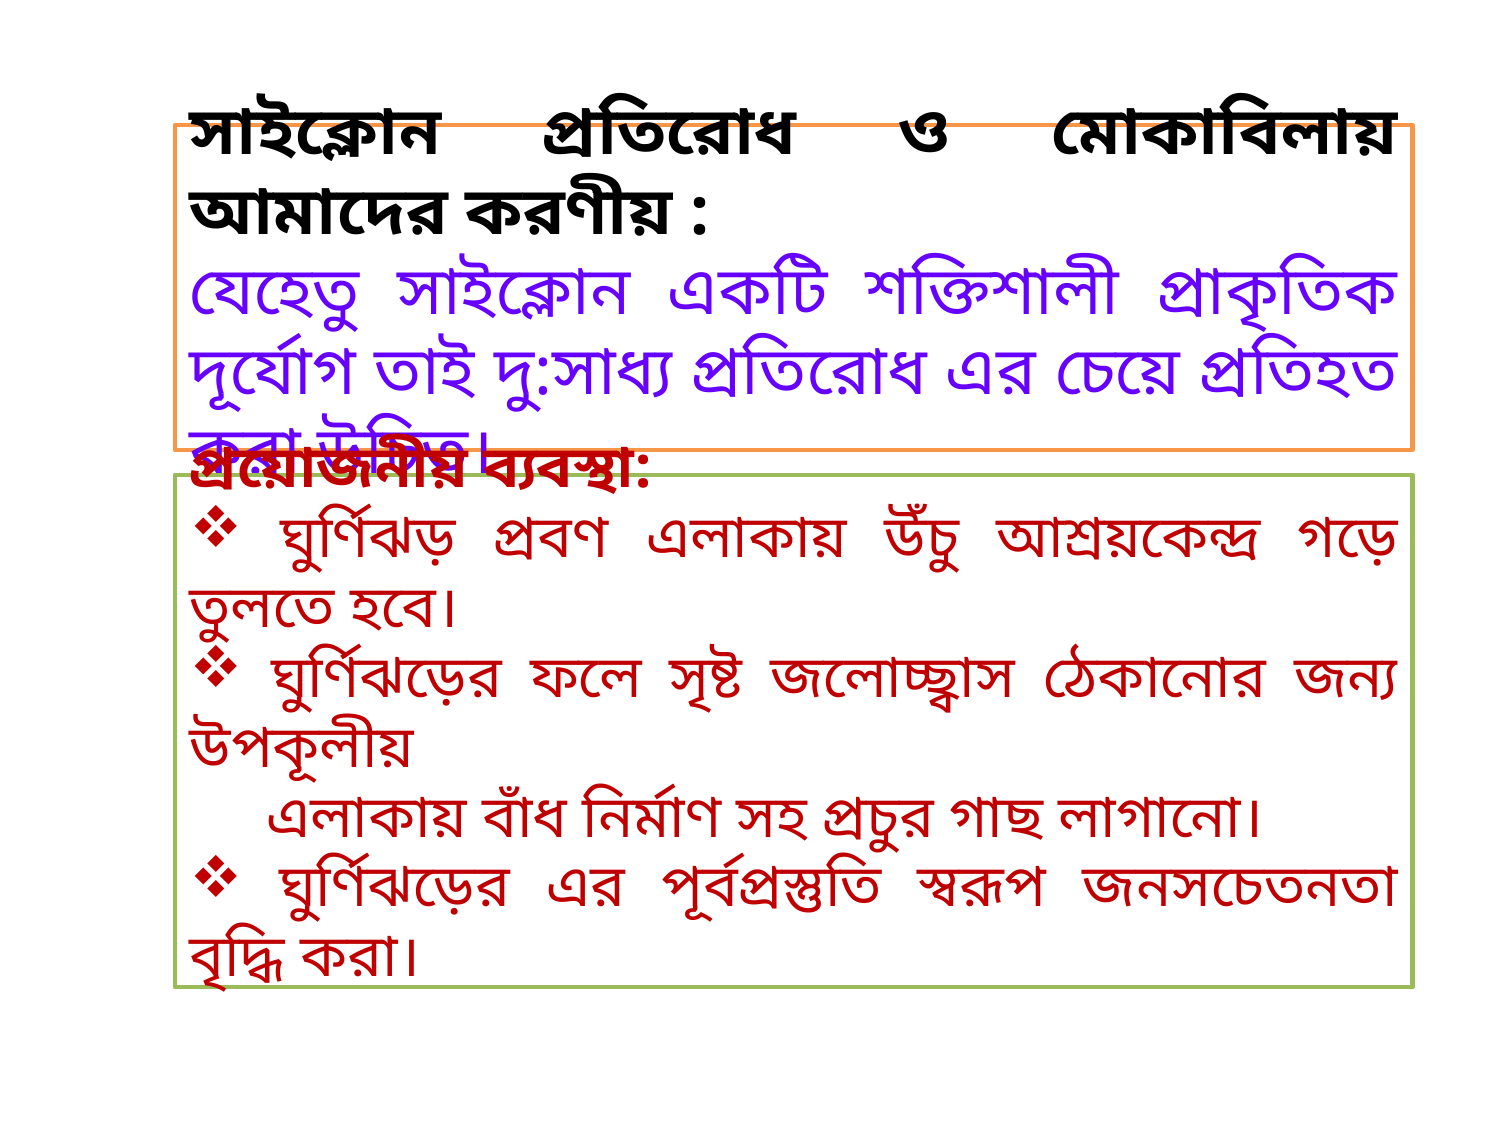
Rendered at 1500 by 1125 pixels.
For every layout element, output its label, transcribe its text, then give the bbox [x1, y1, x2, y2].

text_box সাইক্লোন প্রতিরোধ ও মোকাবিলায় আমাদের করণীয় : যেহেতু সাইক্লোন একটি শক্তিশালী প্রাকৃতিক দূর্যোগ তাই দু:সাধ্য প্রতিরোধ এর চেয়ে প্রতিহত করা উচিত। [173, 123, 1415, 452]
text_box প্রয়োজনীয় ব্যবস্থা: ঘুর্ণিঝড় প্রবণ এলাকায় উঁচু আশ্রয়কেন্দ্র গড়ে তুলতে হবে। ঘুর্ণিঝড়ের ফলে সৃষ্ট জলোচ্ছ্বাস ঠেকানোর জন্য উপকূলীয় এলাকায় বাঁধ নির্মাণ সহ প্রচুর গাছ লাগানো। ঘুর্ণিঝড়ের এর পূর্বপ্রস্তুতি স্বরূপ জনসচেতনতা বৃদ্ধি করা। [173, 473, 1415, 989]
